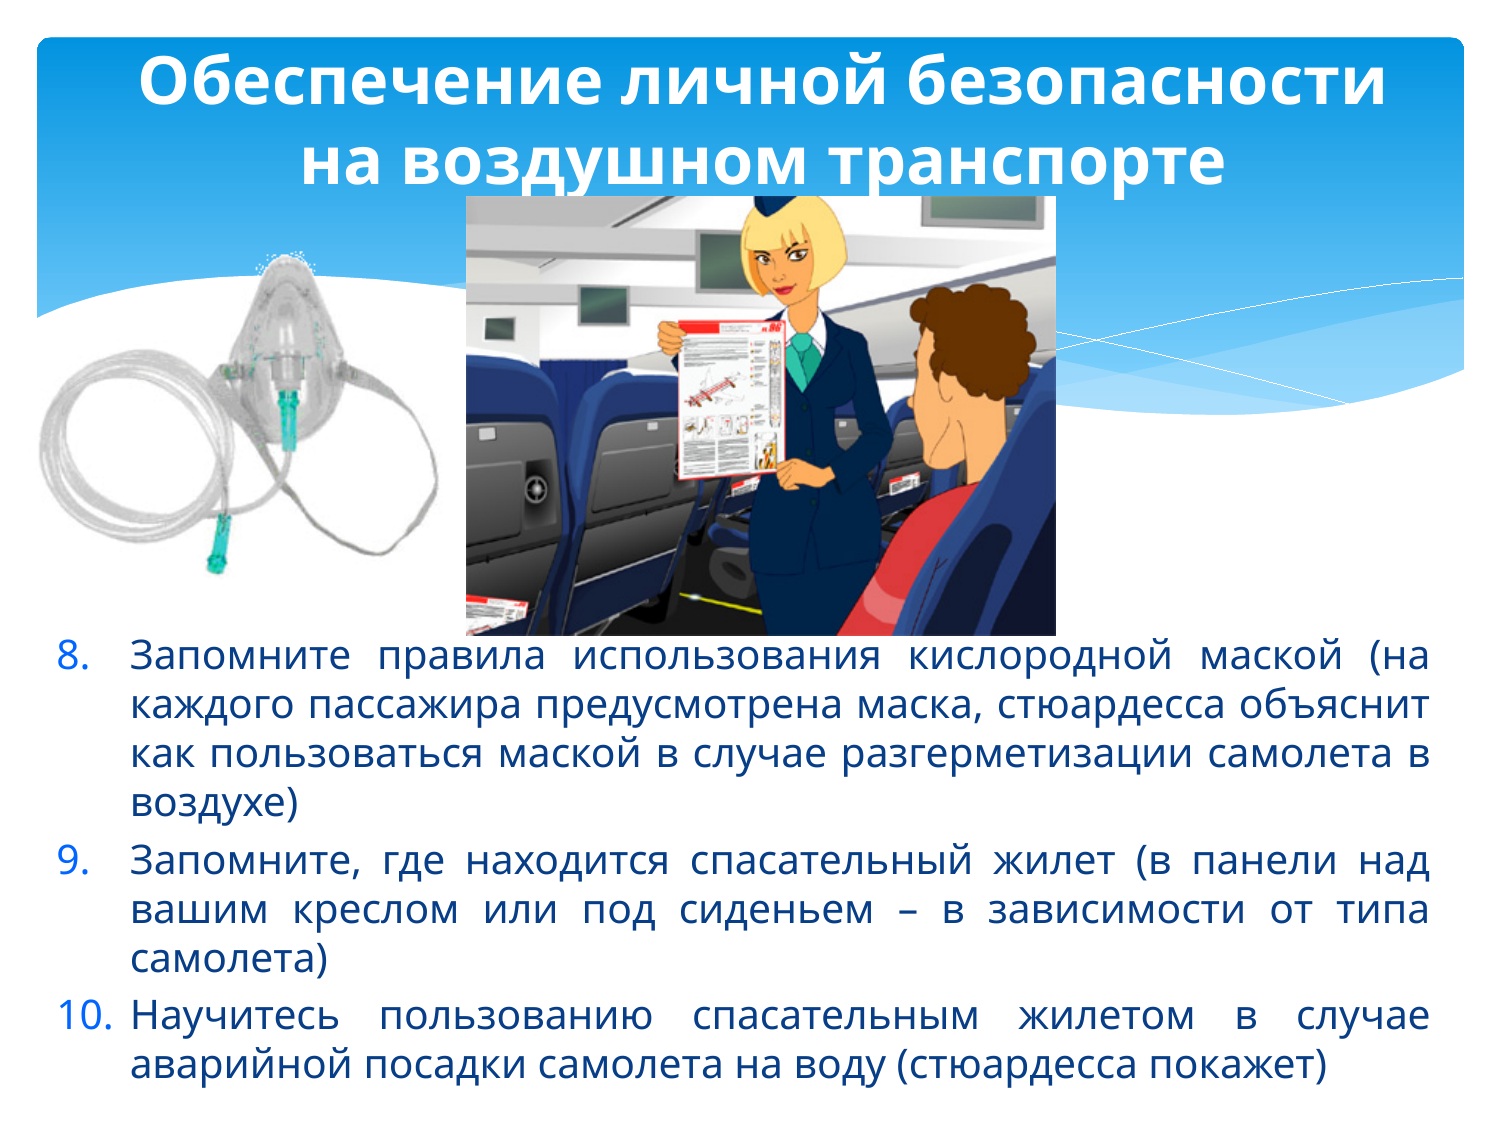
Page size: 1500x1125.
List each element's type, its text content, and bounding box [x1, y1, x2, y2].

list Запомните правила использования кислородной маской (на каждого пассажира предусмотрена маска, стюардесса объяснит как пользоваться маской в случае разгерметизации самолета в воздухе) Запомните, где находится спасательный жилет (в панели над вашим креслом или под сиденьем – в зависимости от типа самолета) Научитесь пользованию спасательным жилетом в случае аварийной посадки самолета на воду (стюардесса покажет) [41, 621, 1447, 1094]
picture [29, 239, 444, 593]
text_box Обеспечение личной безопасности на воздушном транспорте [88, 0, 1439, 206]
picture [466, 195, 1057, 636]
